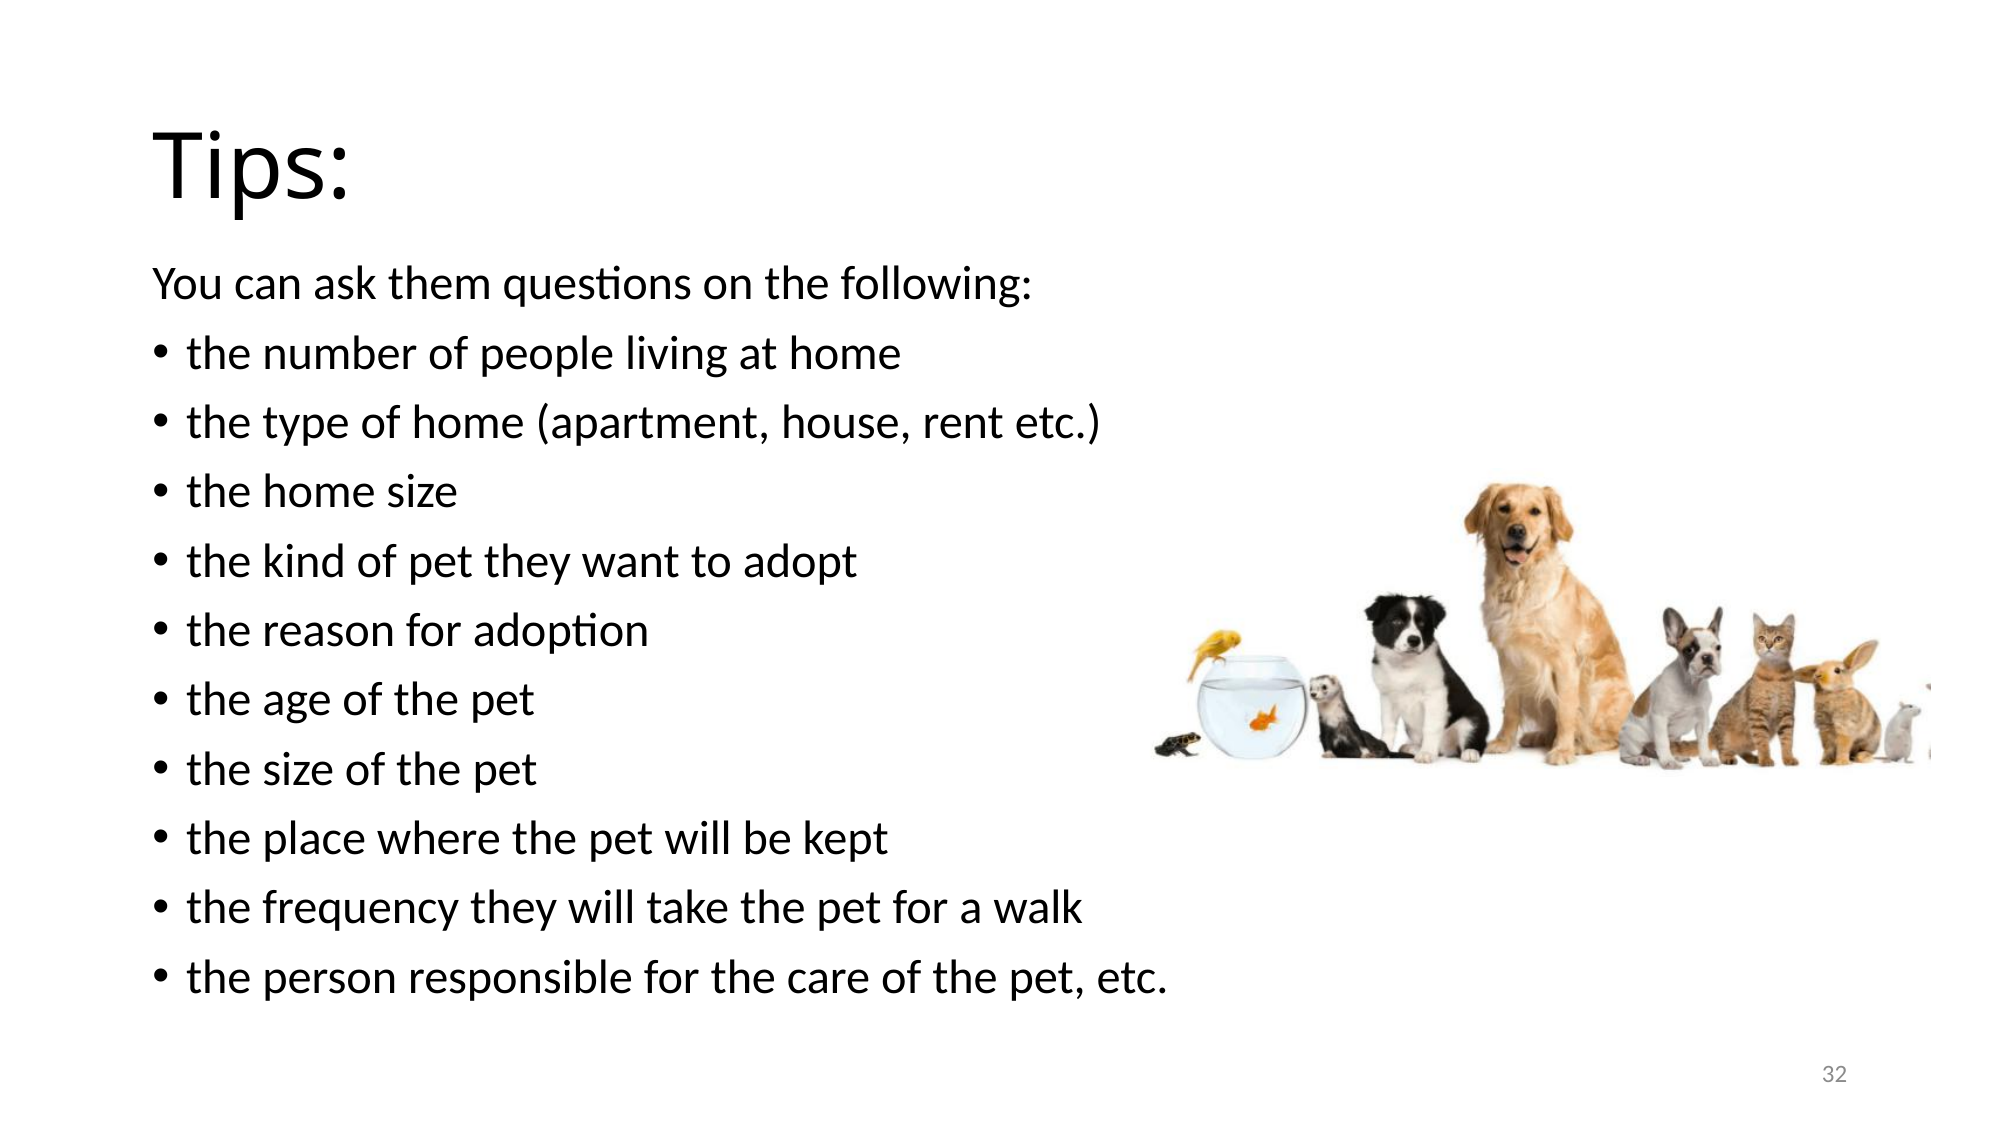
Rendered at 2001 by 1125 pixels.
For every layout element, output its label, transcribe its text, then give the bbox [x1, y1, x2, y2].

list You can ask them questions on the following: the number of people living at home the type of home (apartment, house, rent etc.) the home size the kind of pet they want to adopt the reason for adoption the age of the pet the size of the pet the place where the pet will be kept the frequency they will take the pet for a walk the person responsible for the care of the pet, etc. [137, 250, 1863, 1014]
slide_number 32 [1412, 1042, 1863, 1103]
title Tips: [137, 59, 1863, 250]
picture [1132, 468, 1931, 777]
